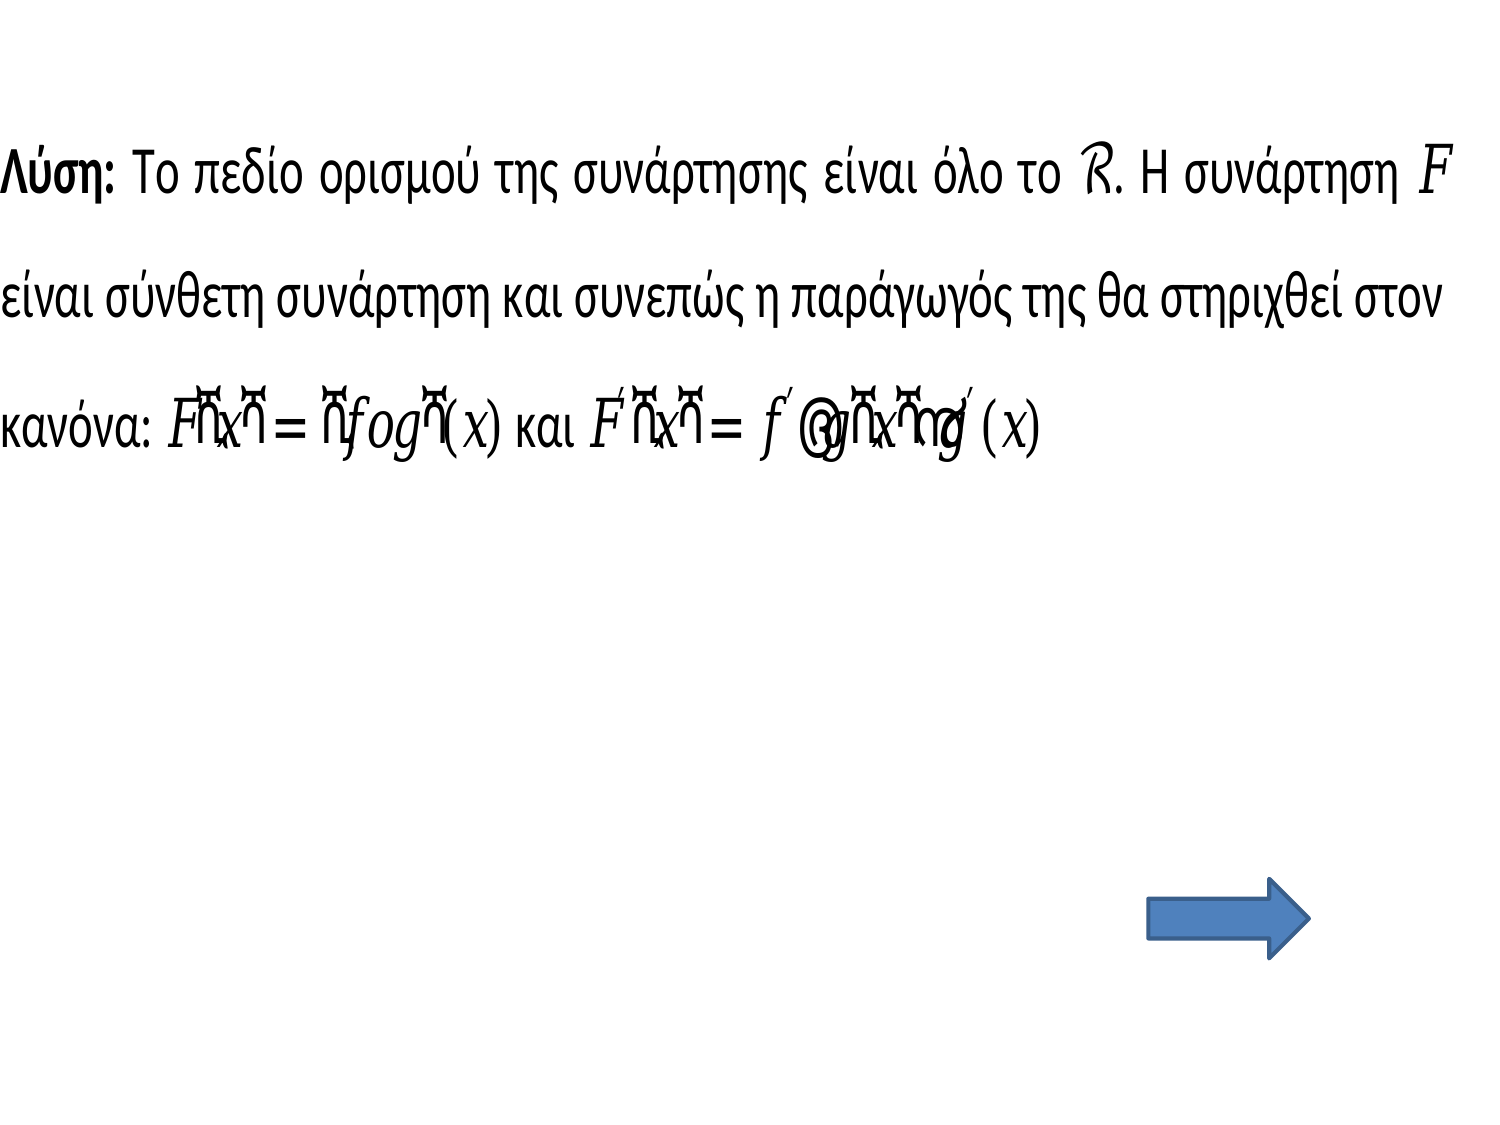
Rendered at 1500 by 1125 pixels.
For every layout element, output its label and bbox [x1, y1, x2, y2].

text_box [1146, 876, 1311, 961]
picture [0, 128, 1500, 563]
